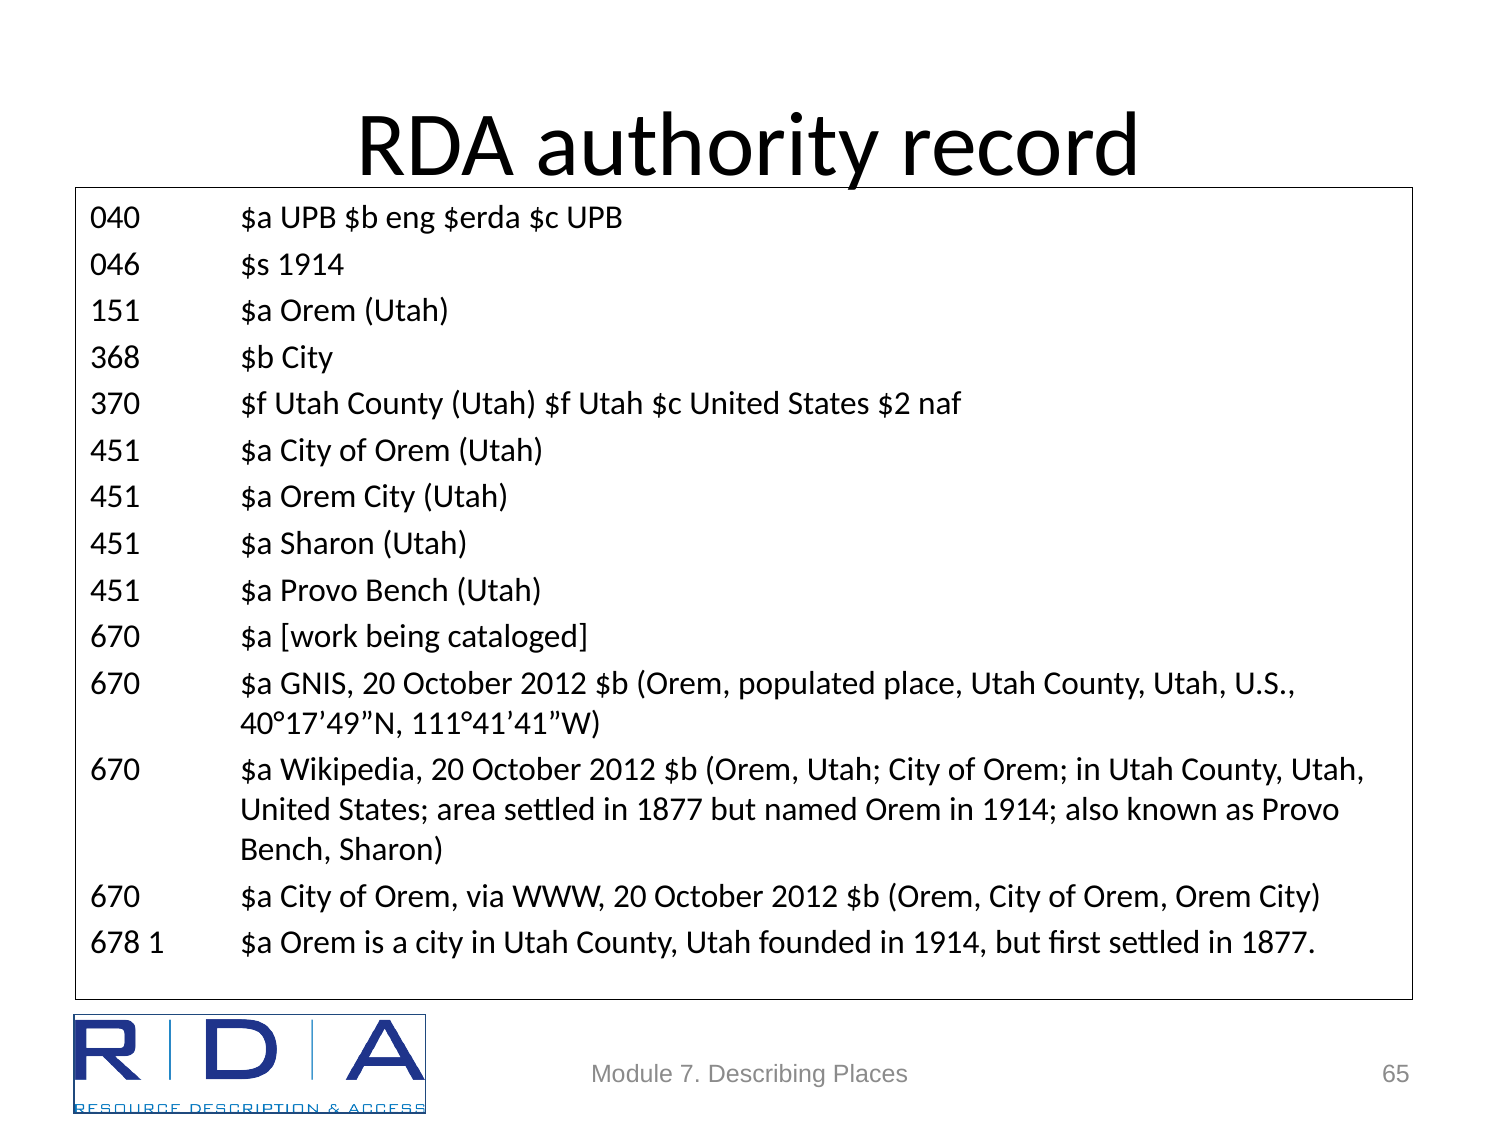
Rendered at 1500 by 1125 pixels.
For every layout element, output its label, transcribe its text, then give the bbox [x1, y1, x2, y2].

slide_number 65 [1074, 1042, 1425, 1103]
list 040 $a UPB $b eng $erda $c UPB 046 $s 1914 151 $a Orem (Utah) 368 $b City 370 $f Utah County (Utah) $f Utah $c United States $2 naf 451 $a City of Orem (Utah) 451 $a Orem City (Utah) 451 $a Sharon (Utah) 451 $a Provo Bench (Utah) 670 $a [work being cataloged] 670 $a GNIS, 20 October 2012 $b (Orem, populated place, Utah County, Utah, U.S., 40°17’49”N, 111°41’41”W) 670 $a Wikipedia, 20 October 2012 $b (Orem, Utah; City of Orem; in Utah County, Utah, United States; area settled in 1877 but named Orem in 1914; also known as Provo Bench, Sharon) 670 $a City of Orem, via WWW, 20 October 2012 $b (Orem, City of Orem, Orem City) 678 1 $a Orem is a city in Utah County, Utah founded in 1914, but first settled in 1877. [75, 187, 1413, 1000]
picture [75, 1015, 425, 1112]
title RDA authority record [75, 45, 1425, 233]
footer Module 7. Describing Places [512, 1042, 988, 1103]
